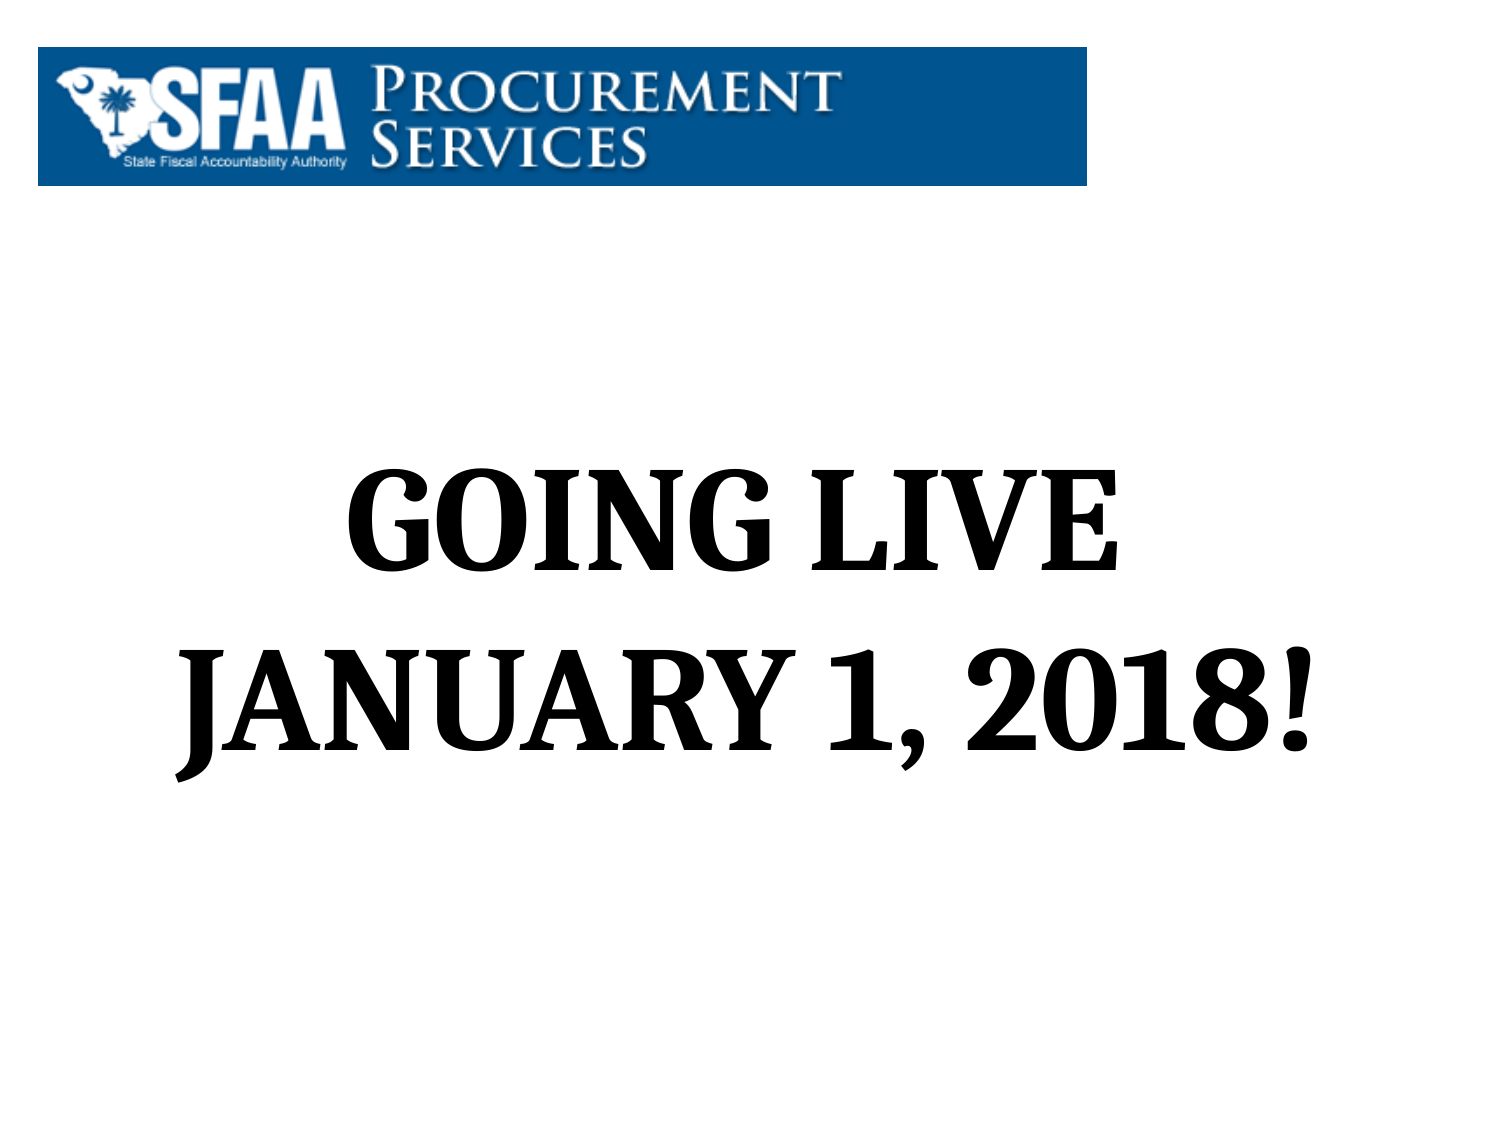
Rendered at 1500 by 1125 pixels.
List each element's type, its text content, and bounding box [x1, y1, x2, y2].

title GOING LIVE JANUARY 1, 2018! [112, 275, 1388, 925]
